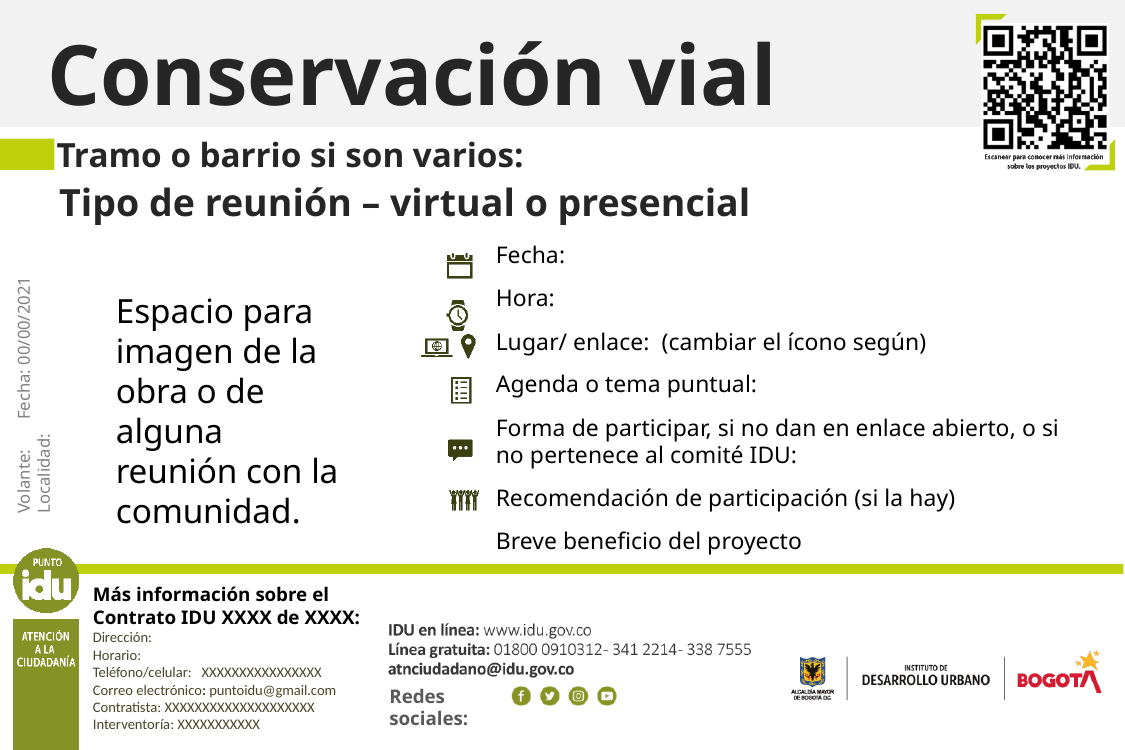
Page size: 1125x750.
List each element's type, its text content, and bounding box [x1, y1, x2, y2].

picture [442, 433, 477, 468]
picture [442, 248, 478, 284]
text_box Más información sobre el Contrato IDU XXXX de XXXX: Dirección: Horario: Teléfono/celular: XXXXXXXXXXXXXXXX Correo electrónico: puntoidu@gmail.com Contratista: XXXXXXXXXXXXXXXXXXXX Interventoría: XXXXXXXXXXX [78, 575, 520, 750]
picture [520, 634, 1125, 726]
text_box Espacio para imagen de la obra o de alguna reunión con la comunidad. [100, 282, 354, 538]
picture [445, 374, 477, 406]
text_box Volante: Fecha: 00/00/2021 Localidad: [5, 186, 71, 529]
text_box Tramo o barrio si son varios: [41, 130, 689, 182]
picture [13, 548, 79, 750]
picture [447, 483, 481, 517]
text_box Fecha: Hora: Lugar/ enlace: (cambiar el ícono según) Agenda o tema puntual: Forma de participar, si no dan en enlace abierto, o si no pertenece al comité IDU: Recomendación de participación (si la hay) Breve beneficio del proyecto [480, 233, 1106, 638]
picture [420, 298, 485, 364]
text_box Tipo de reunión – virtual o presencial [44, 172, 990, 232]
picture [981, 23, 1109, 170]
text_box Conservación vial [32, 15, 978, 130]
